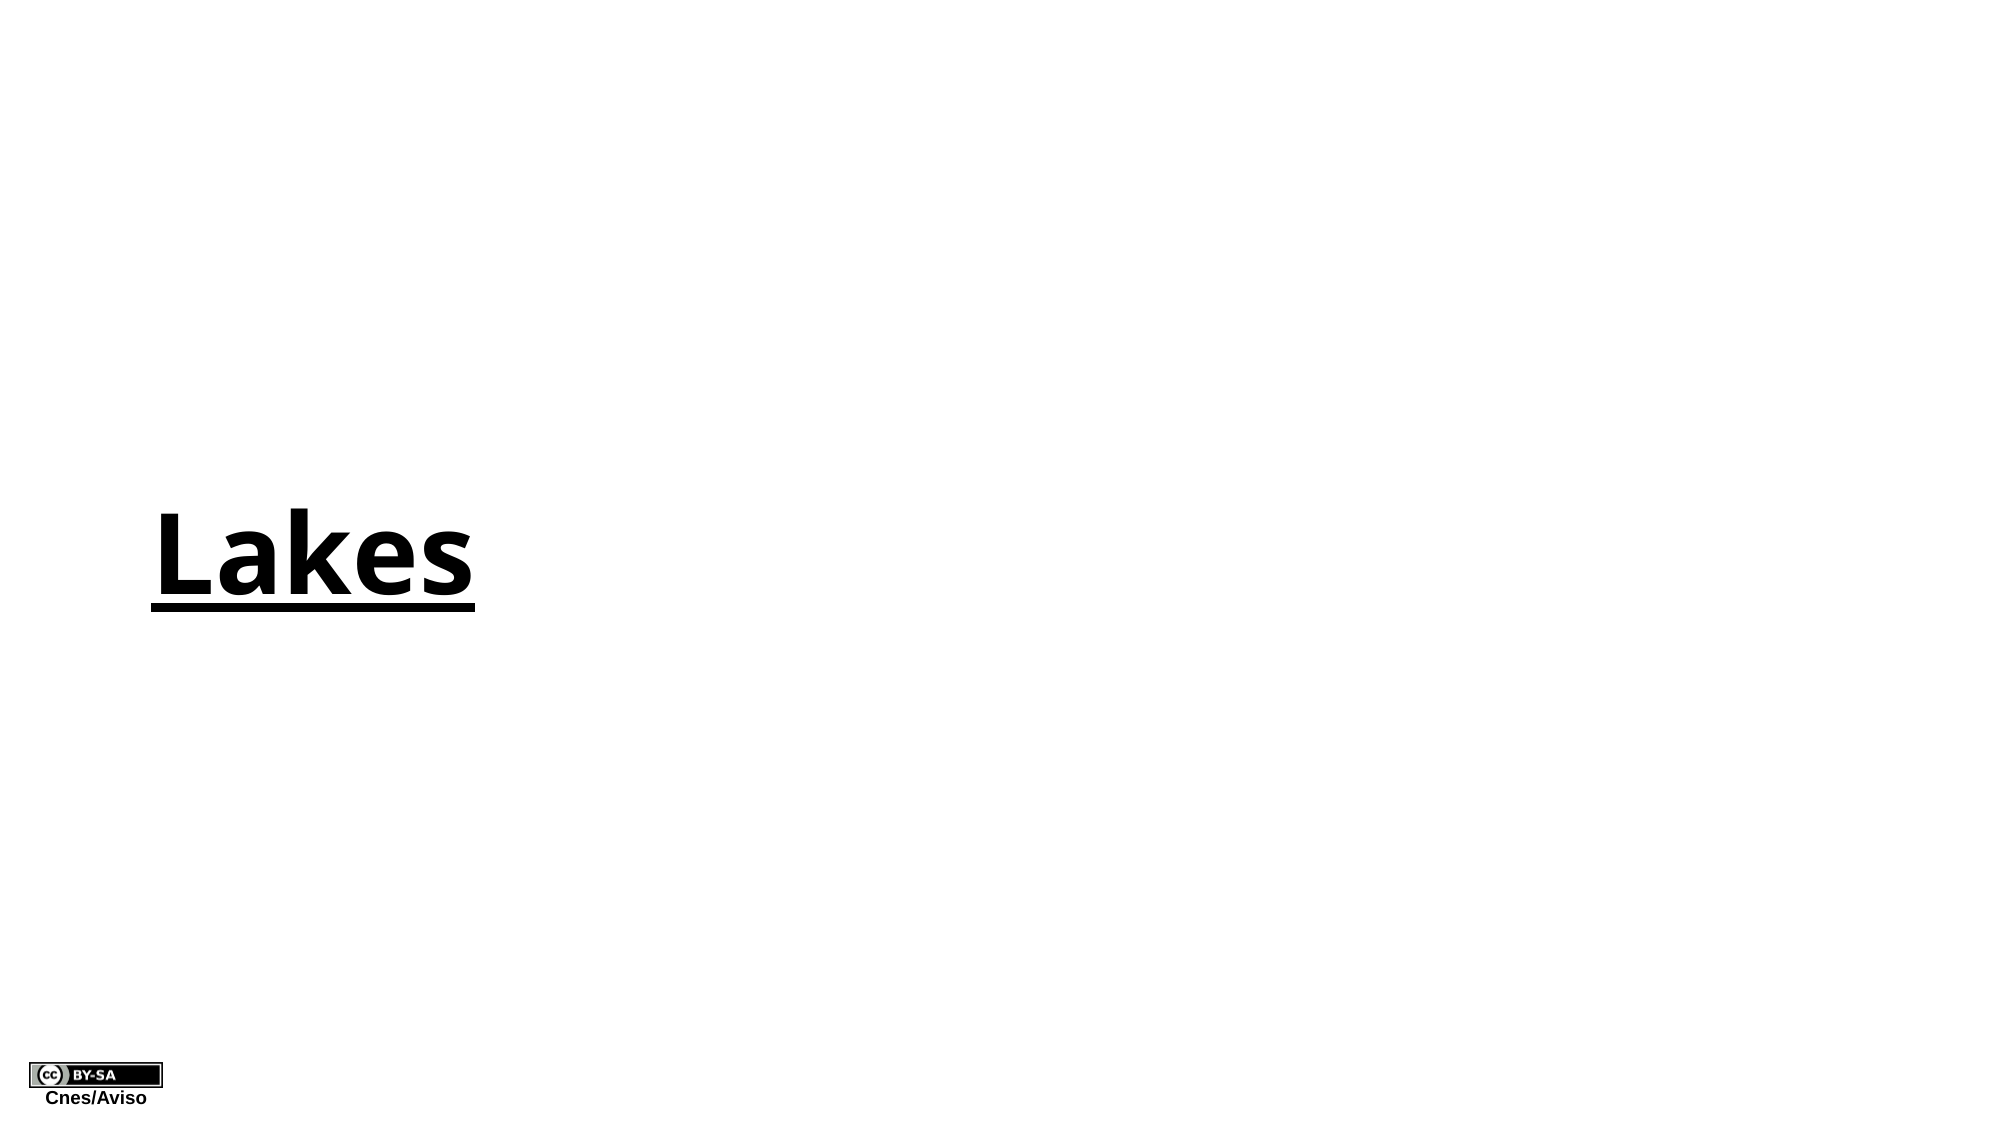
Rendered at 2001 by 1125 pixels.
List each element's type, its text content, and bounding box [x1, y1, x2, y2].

title Lakes [136, 280, 1862, 749]
picture [29, 1062, 163, 1088]
